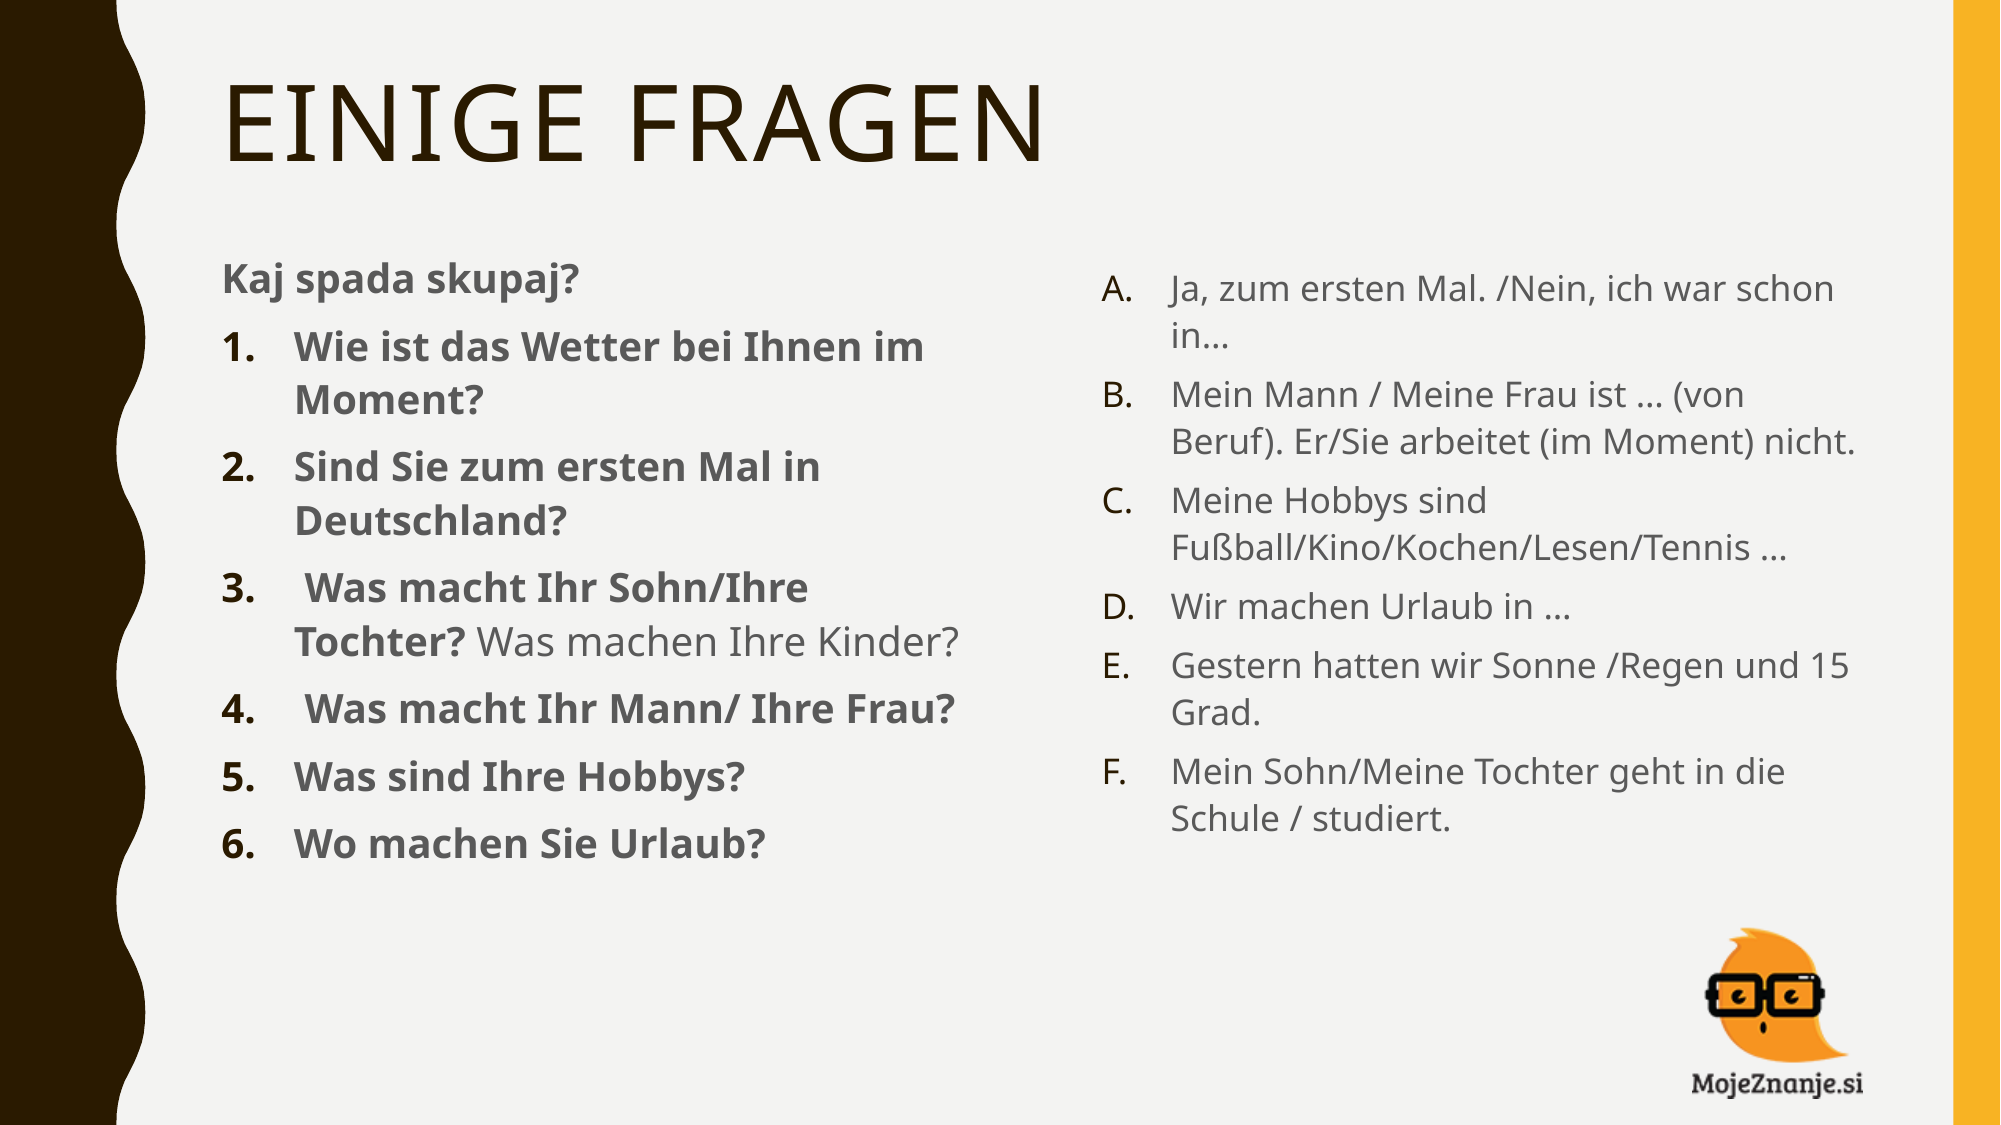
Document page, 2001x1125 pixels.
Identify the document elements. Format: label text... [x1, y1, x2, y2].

picture [1692, 926, 1863, 1099]
list Kaj spada skupaj? Wie ist das Wetter bei Ihnen im Moment? Sind Sie zum ersten Mal in Deutschland? Was macht Ihr Sohn/Ihre Tochter? Was machen Ihre Kinder? Was macht Ihr Mann/ Ihre Frau? Was sind Ihre Hobbys? Wo machen Sie Urlaub? [206, 240, 994, 969]
list Ja, zum ersten Mal. /Nein, ich war schon in… Mein Mann / Meine Frau ist … (von Beruf). Er/Sie arbeitet (im Moment) nicht. Meine Hobbys sind Fußball/Kino/Kochen/Lesen/Tennis … Wir machen Urlaub in … Gestern hatten wir Sonne /Regen und 15 Grad. Mein Sohn/Meine Tochter geht in die Schule / studiert. [1086, 254, 1875, 881]
title Einige fragen [205, 62, 1875, 308]
